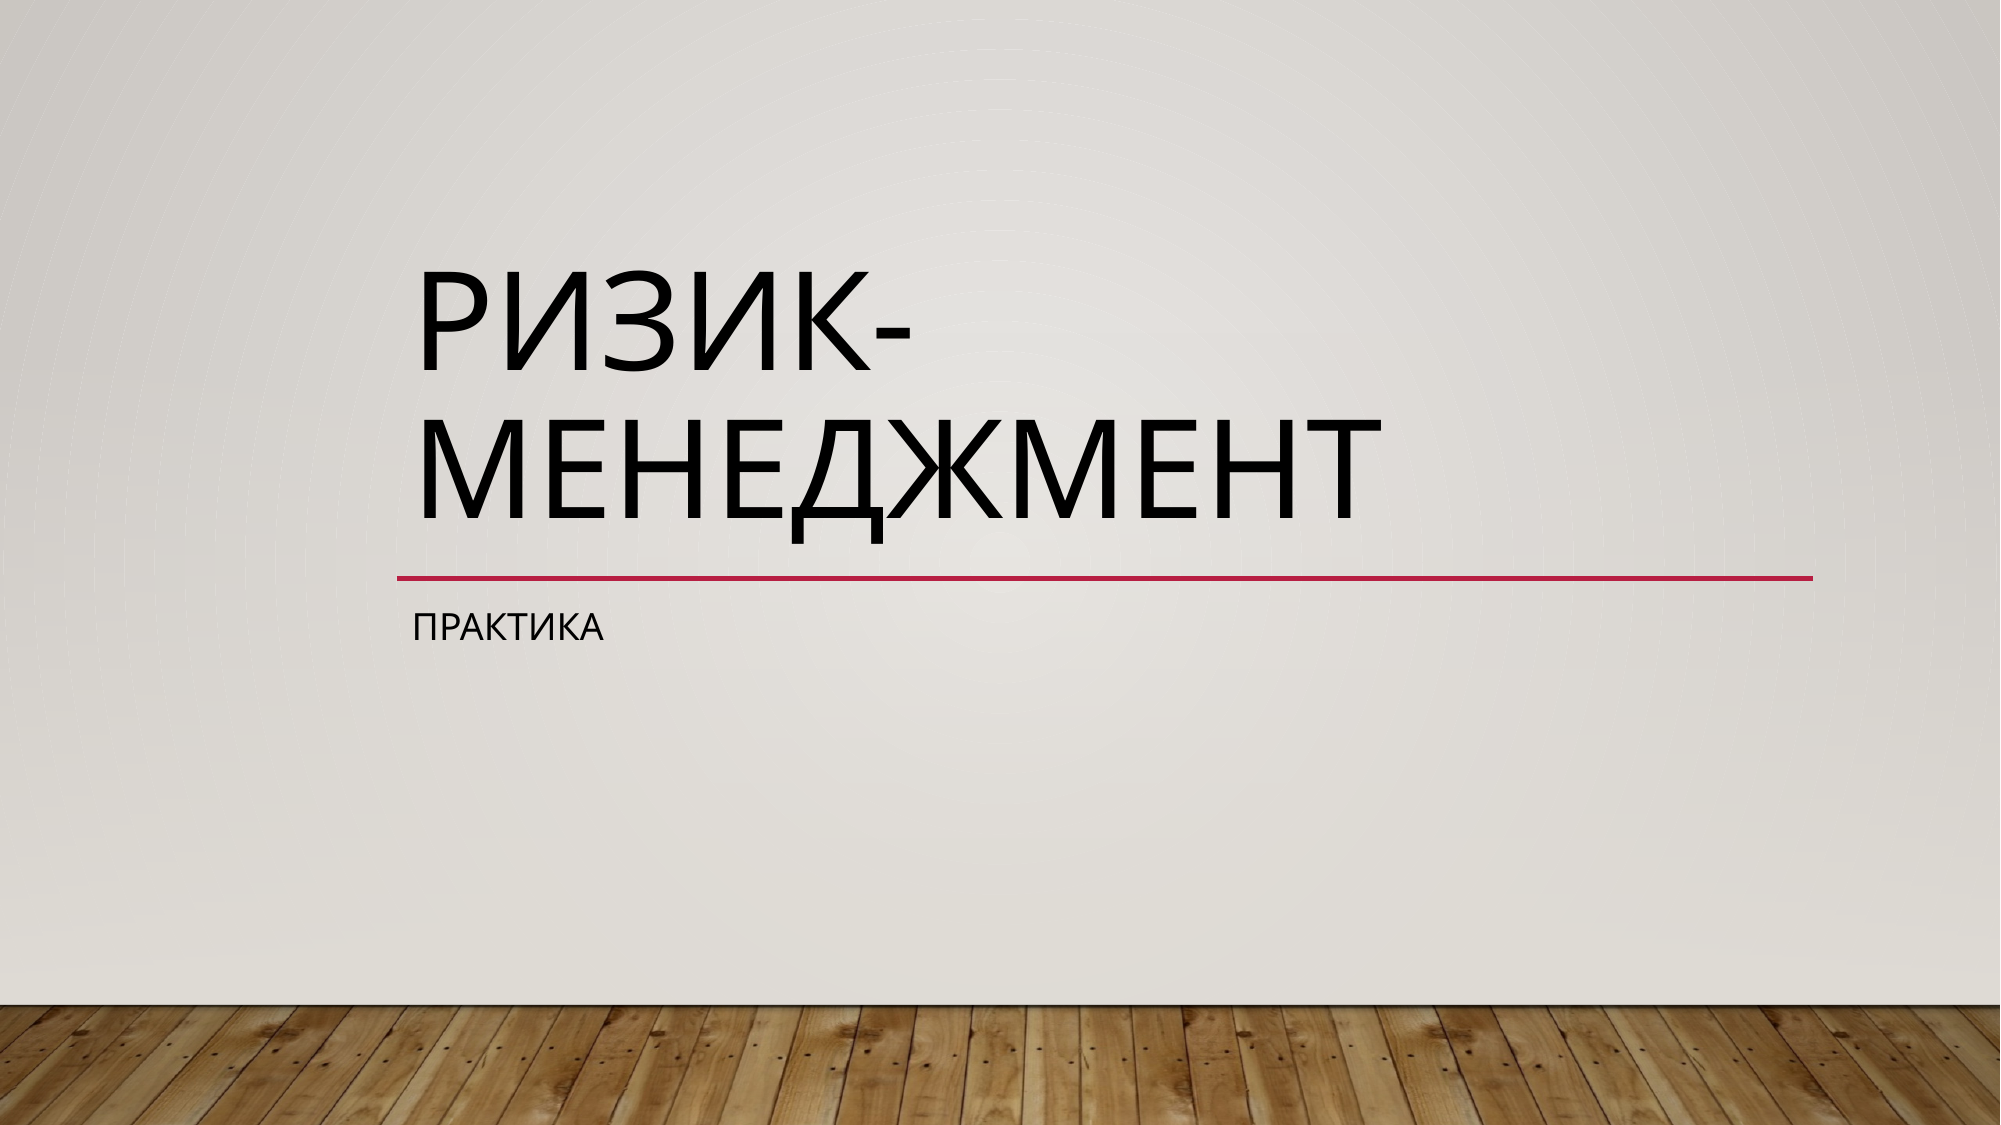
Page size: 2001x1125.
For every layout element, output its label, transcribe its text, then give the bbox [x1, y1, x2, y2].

subtitle Практика [396, 579, 1814, 740]
title Ризик-менеджмент [396, 131, 1814, 549]
picture [0, 1005, 2000, 1125]
